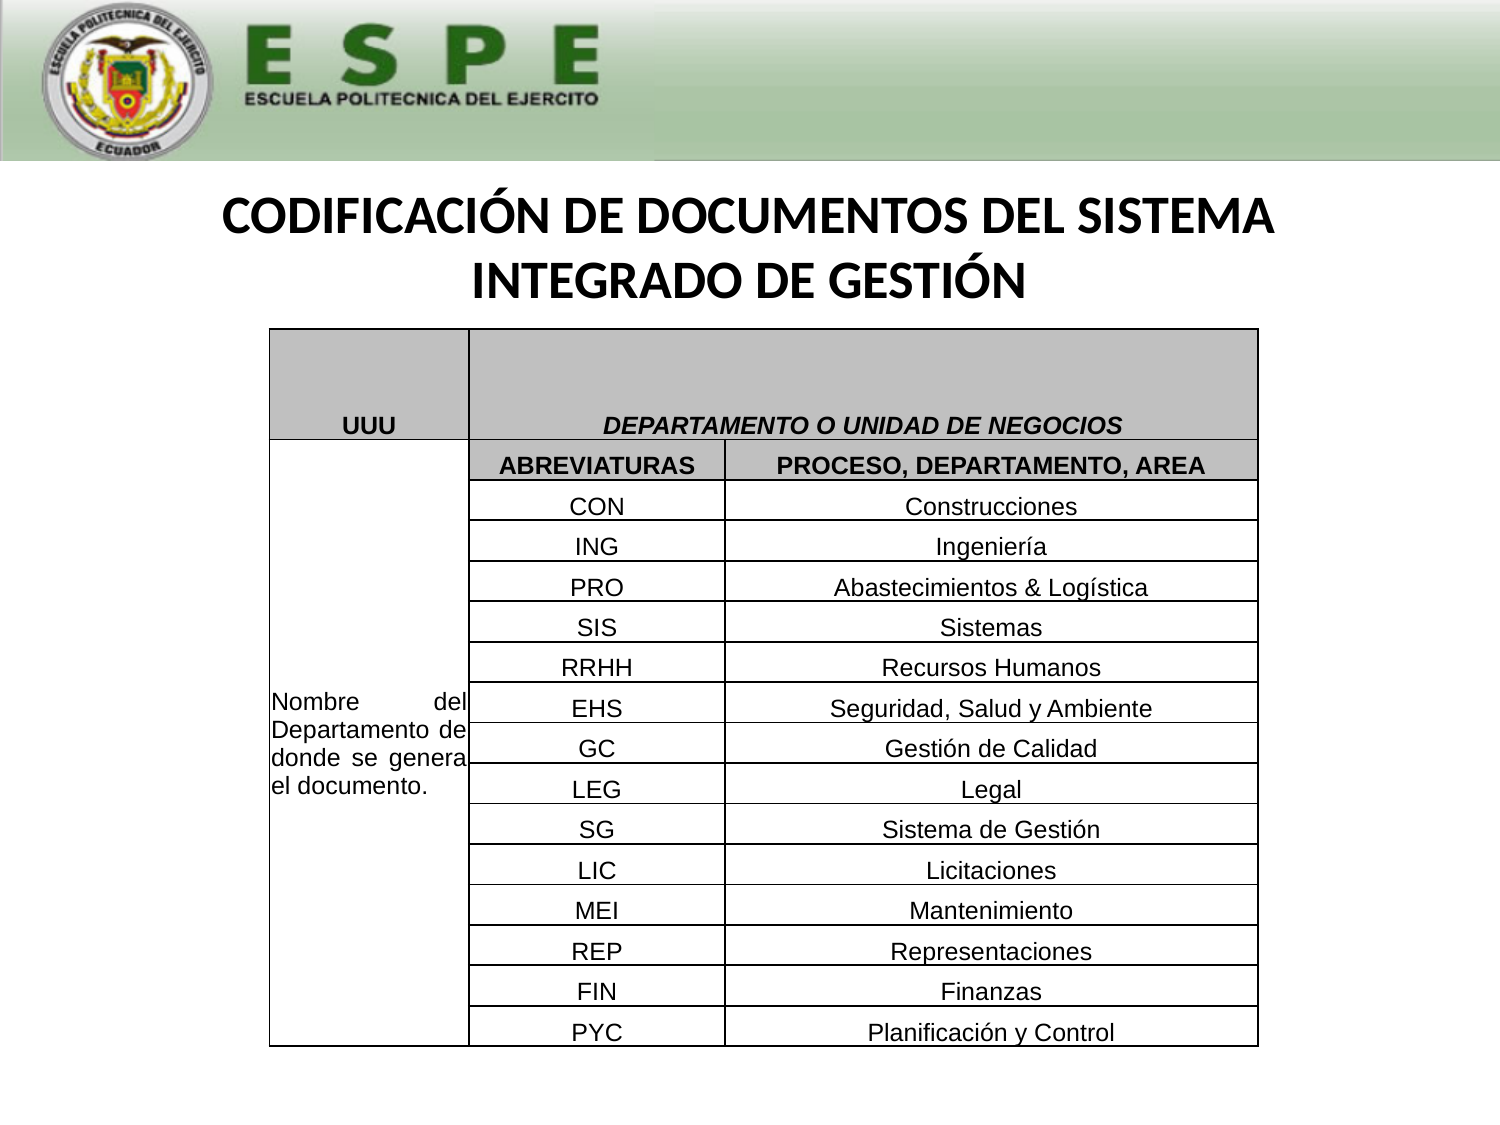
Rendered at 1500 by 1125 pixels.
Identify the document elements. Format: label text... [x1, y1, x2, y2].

table_cell Sistema de Gestión [726, 804, 1257, 843]
table_cell Sistemas [726, 602, 1257, 641]
table_cell Mantenimiento [726, 885, 1257, 924]
table_header UUU [270, 330, 468, 439]
title CODIFICACIÓN DE DOCUMENTOS DEL SISTEMA INTEGRADO DE GESTIÓN [75, 169, 1425, 339]
table_cell ING [470, 521, 724, 560]
table_cell Finanzas [726, 966, 1257, 1005]
table_cell SG [470, 804, 724, 843]
table_cell SIS [470, 602, 724, 641]
table_cell PRO [470, 562, 724, 600]
table_cell Construcciones [726, 481, 1257, 519]
table_cell CON [470, 481, 724, 519]
table_cell GC [470, 723, 724, 762]
picture [0, 0, 1500, 162]
table_cell MEI [470, 885, 724, 924]
table_cell FIN [470, 966, 724, 1005]
table_cell LEG [470, 764, 724, 803]
table_cell Ingeniería [726, 521, 1257, 560]
table_cell REP [470, 926, 724, 964]
table_cell Recursos Humanos [726, 643, 1257, 681]
table_header DEPARTAMENTO O UNIDAD DE NEGOCIOS [470, 330, 1257, 439]
table_cell LIC [470, 845, 724, 884]
table_cell Legal [726, 764, 1257, 803]
table_cell Representaciones [726, 926, 1257, 964]
table_cell PROCESO, DEPARTAMENTO, AREA [726, 440, 1257, 479]
table_cell EHS [470, 683, 724, 722]
table_cell Abastecimientos & Logística [726, 562, 1257, 600]
table_cell Gestión de Calidad [726, 723, 1257, 762]
table_cell Licitaciones [726, 845, 1257, 884]
table_cell PYC [470, 1007, 724, 1045]
table_cell Planificación y Control [726, 1007, 1257, 1045]
table_cell ABREVIATURAS [470, 440, 724, 479]
table_cell Nombre del Departamento de donde se genera el documento. [270, 440, 468, 1045]
table_cell Seguridad, Salud y Ambiente [726, 683, 1257, 722]
table_cell RRHH [470, 643, 724, 681]
